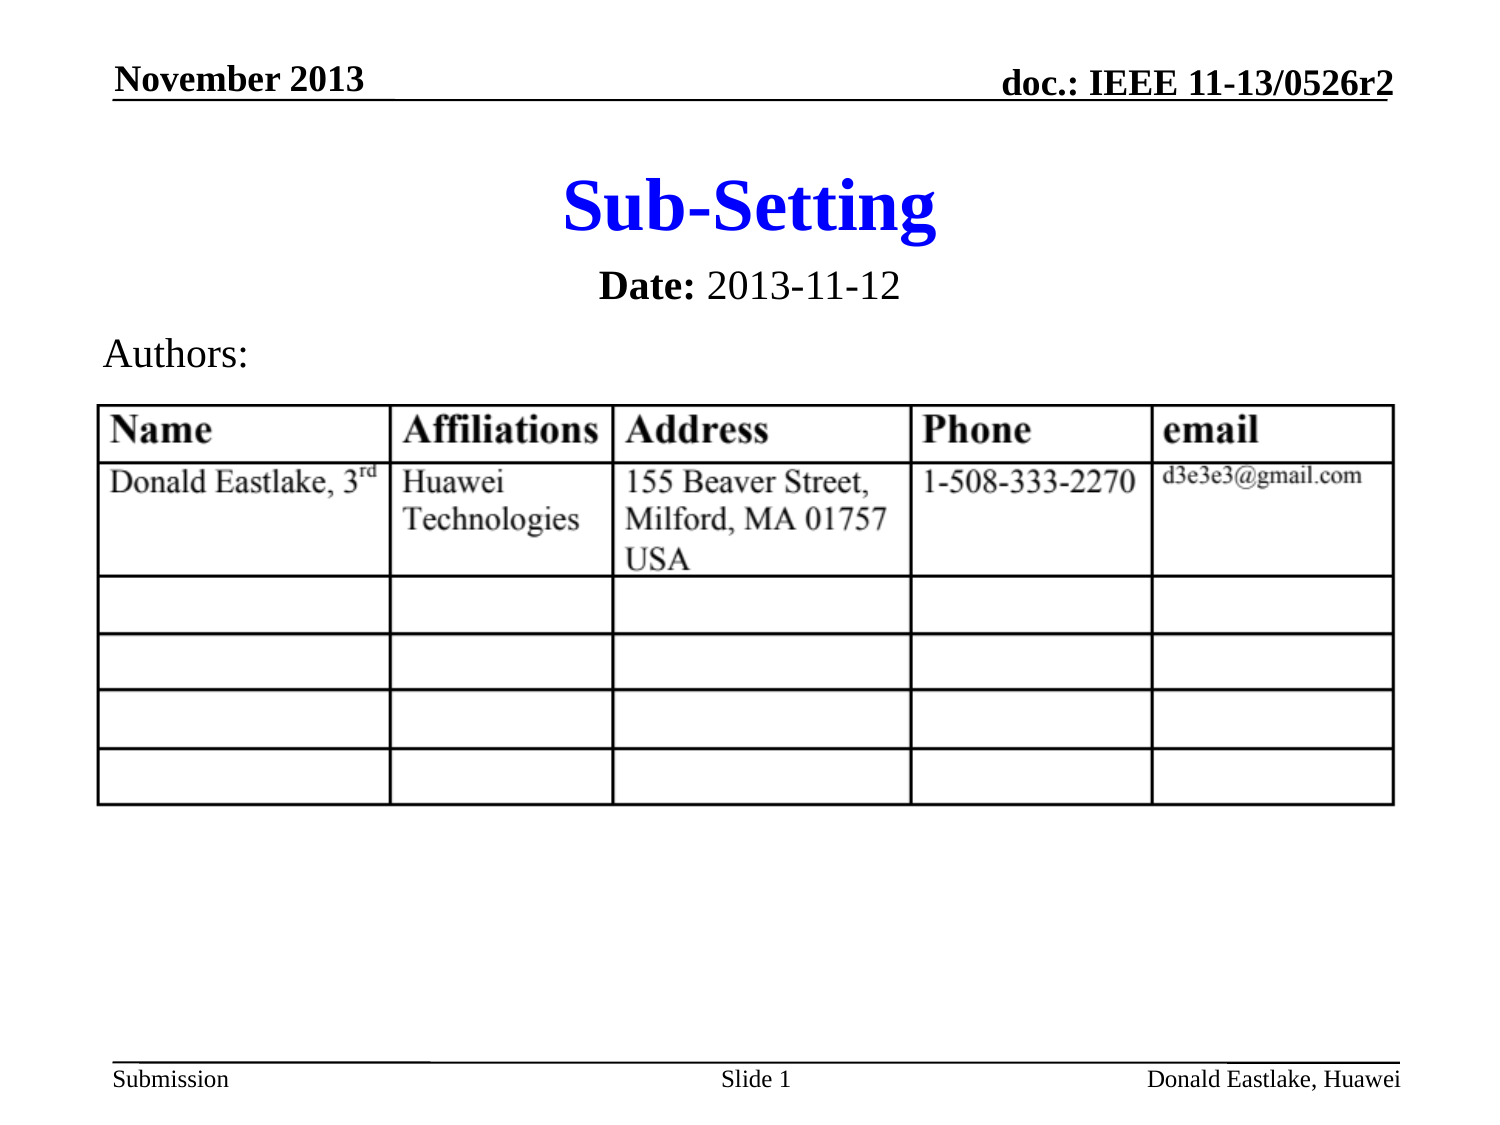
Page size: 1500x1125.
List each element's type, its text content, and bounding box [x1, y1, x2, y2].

footer Donald Eastlake, Huawei [902, 1061, 1402, 1093]
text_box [83, 404, 1422, 851]
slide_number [114, 54, 493, 100]
slide_number Slide 1 [712, 1061, 800, 1123]
title Sub-Setting [112, 112, 1388, 249]
text_box Authors: [87, 318, 325, 381]
list Date: 2013-11-12 [112, 249, 1388, 316]
